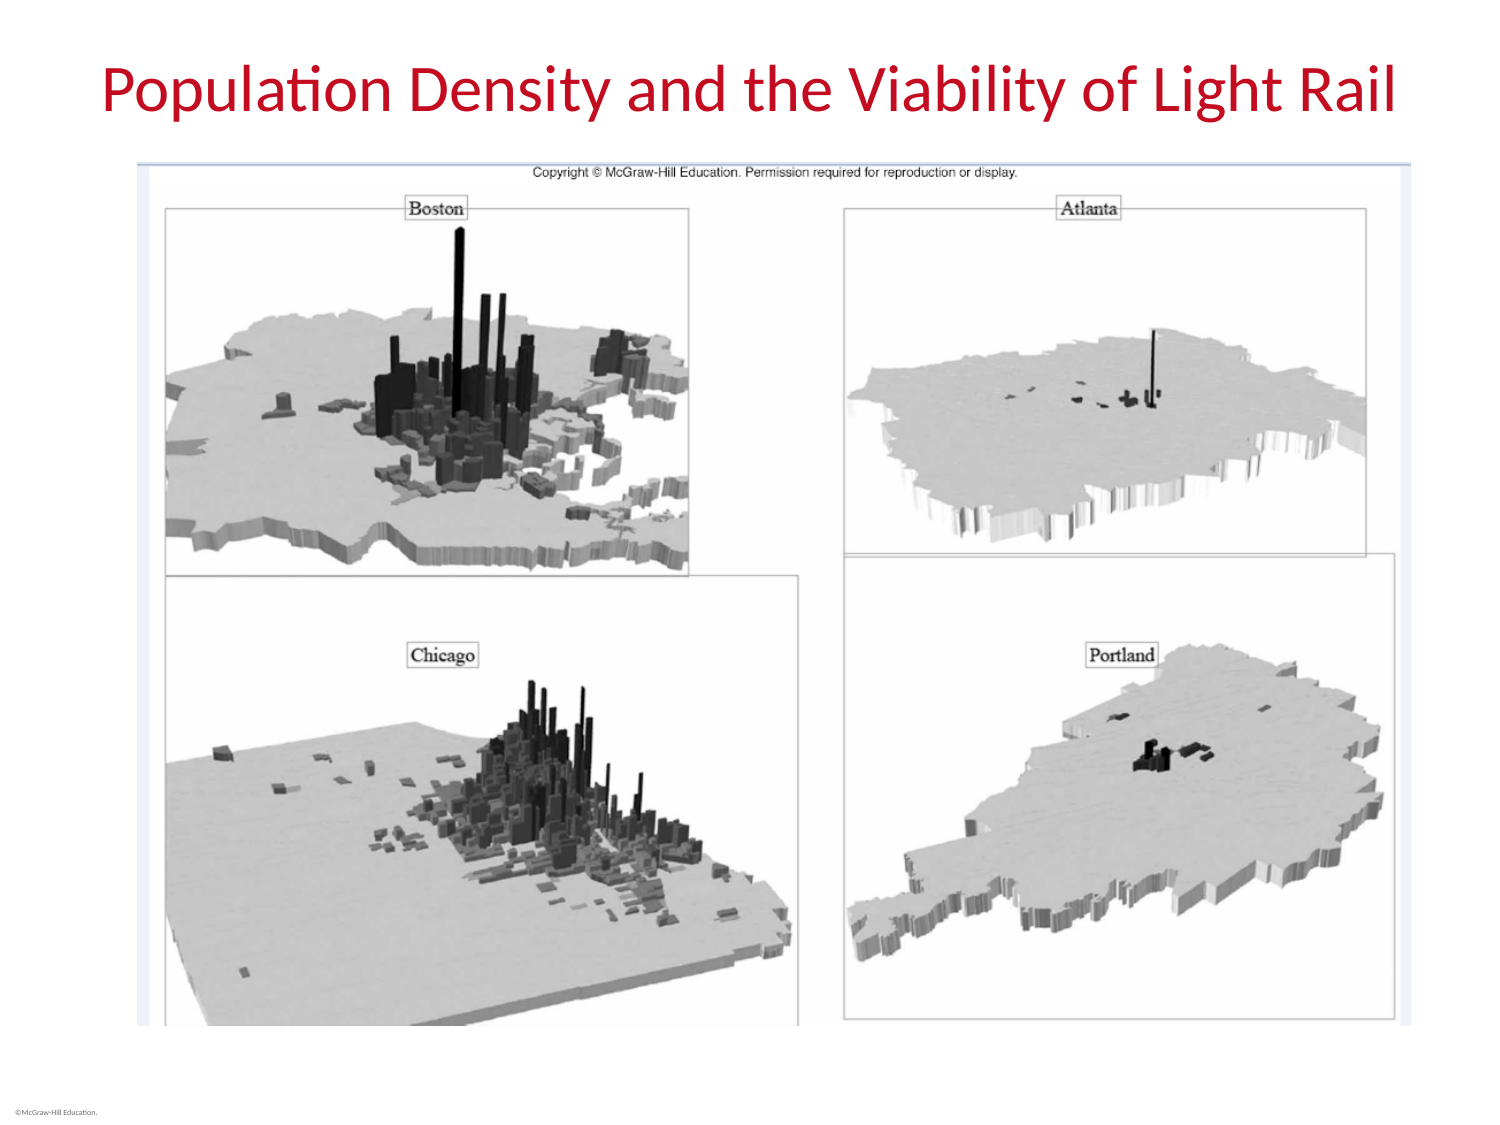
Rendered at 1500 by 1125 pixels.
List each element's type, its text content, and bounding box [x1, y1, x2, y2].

title Population Density and the Viability of Light Rail [0, 37, 1500, 138]
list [137, 162, 1411, 1026]
